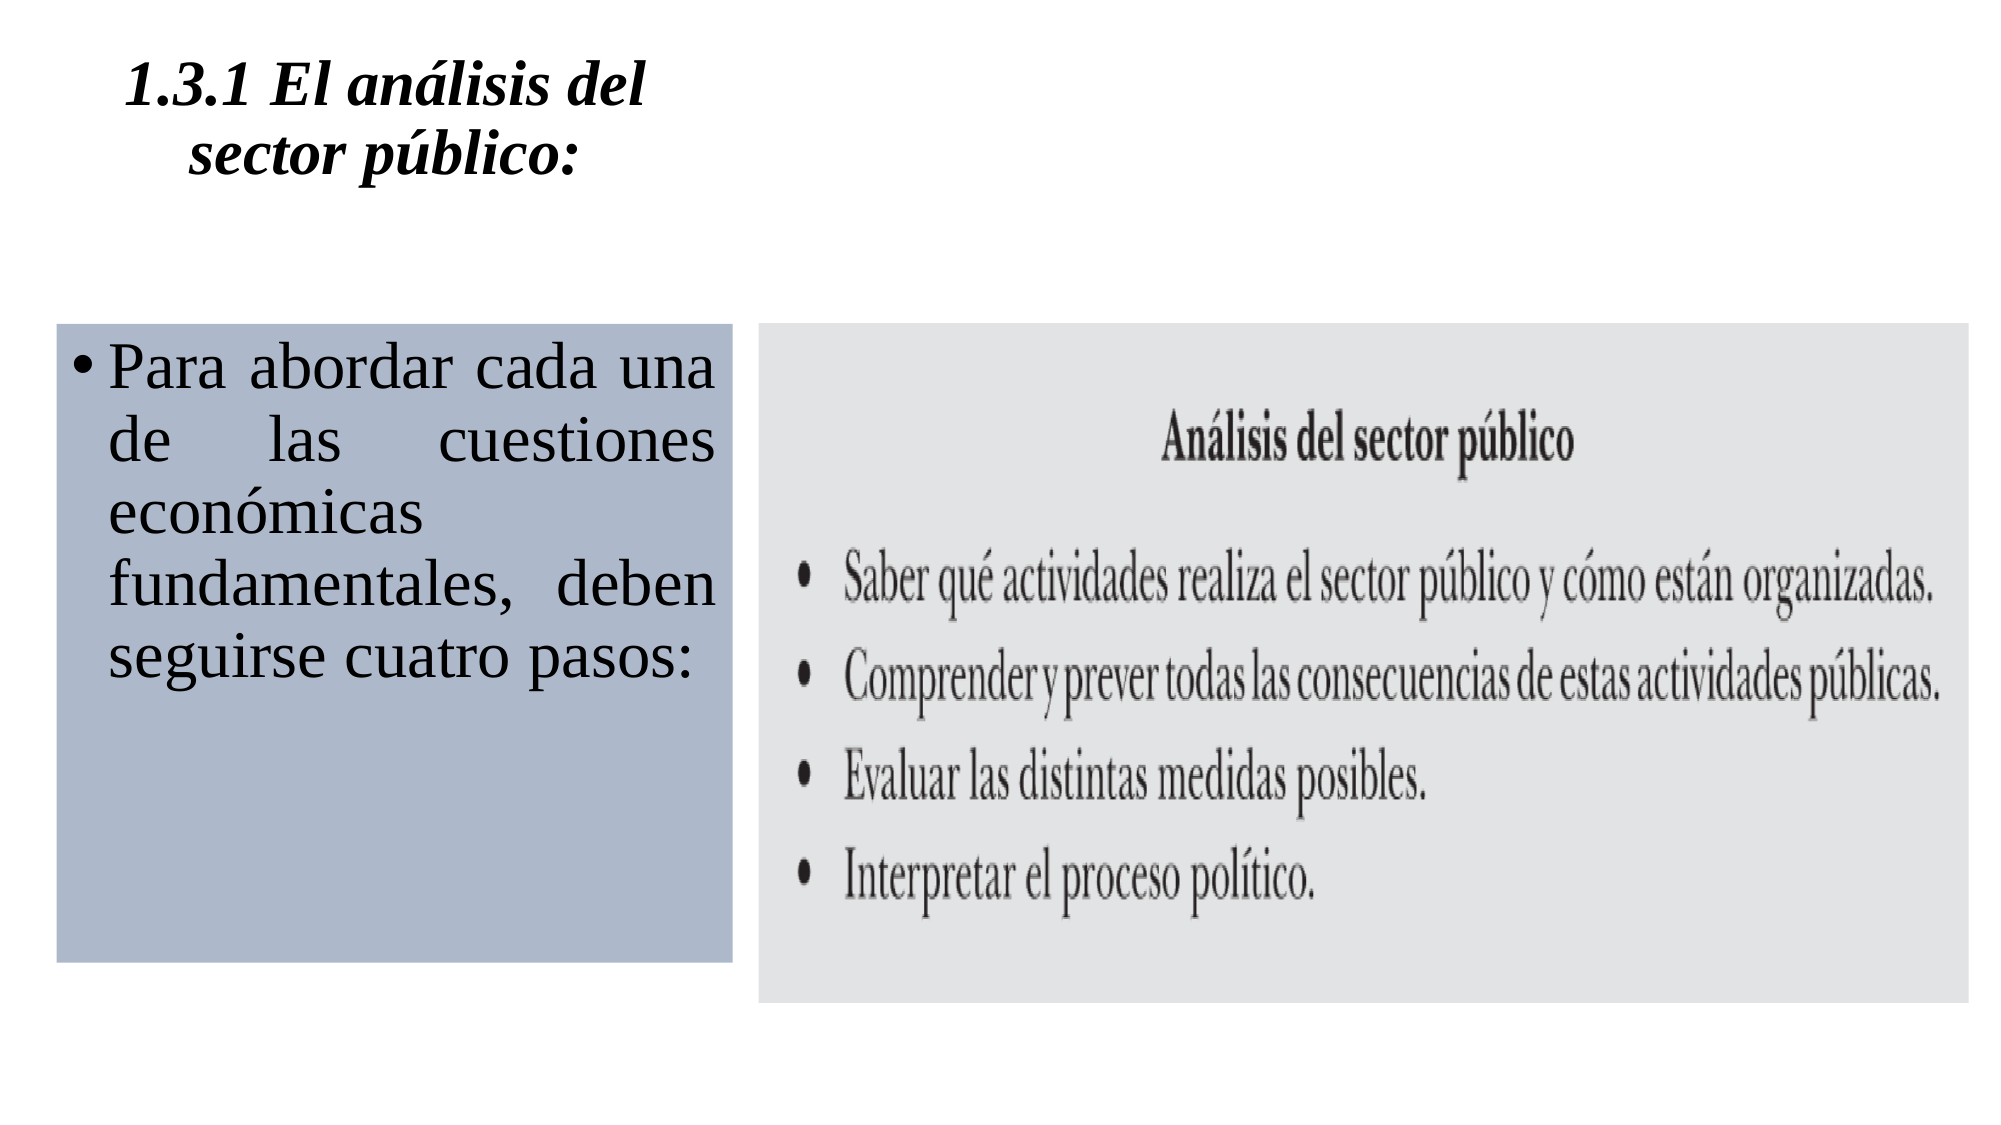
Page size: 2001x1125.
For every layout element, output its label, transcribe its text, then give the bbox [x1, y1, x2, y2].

list Para abordar cada una de las cuestiones económicas fundamentales, deben seguirse cuatro pasos: [56, 323, 733, 963]
title 1.3.1 El análisis del sector público: [56, 20, 716, 296]
picture [758, 323, 1969, 1003]
